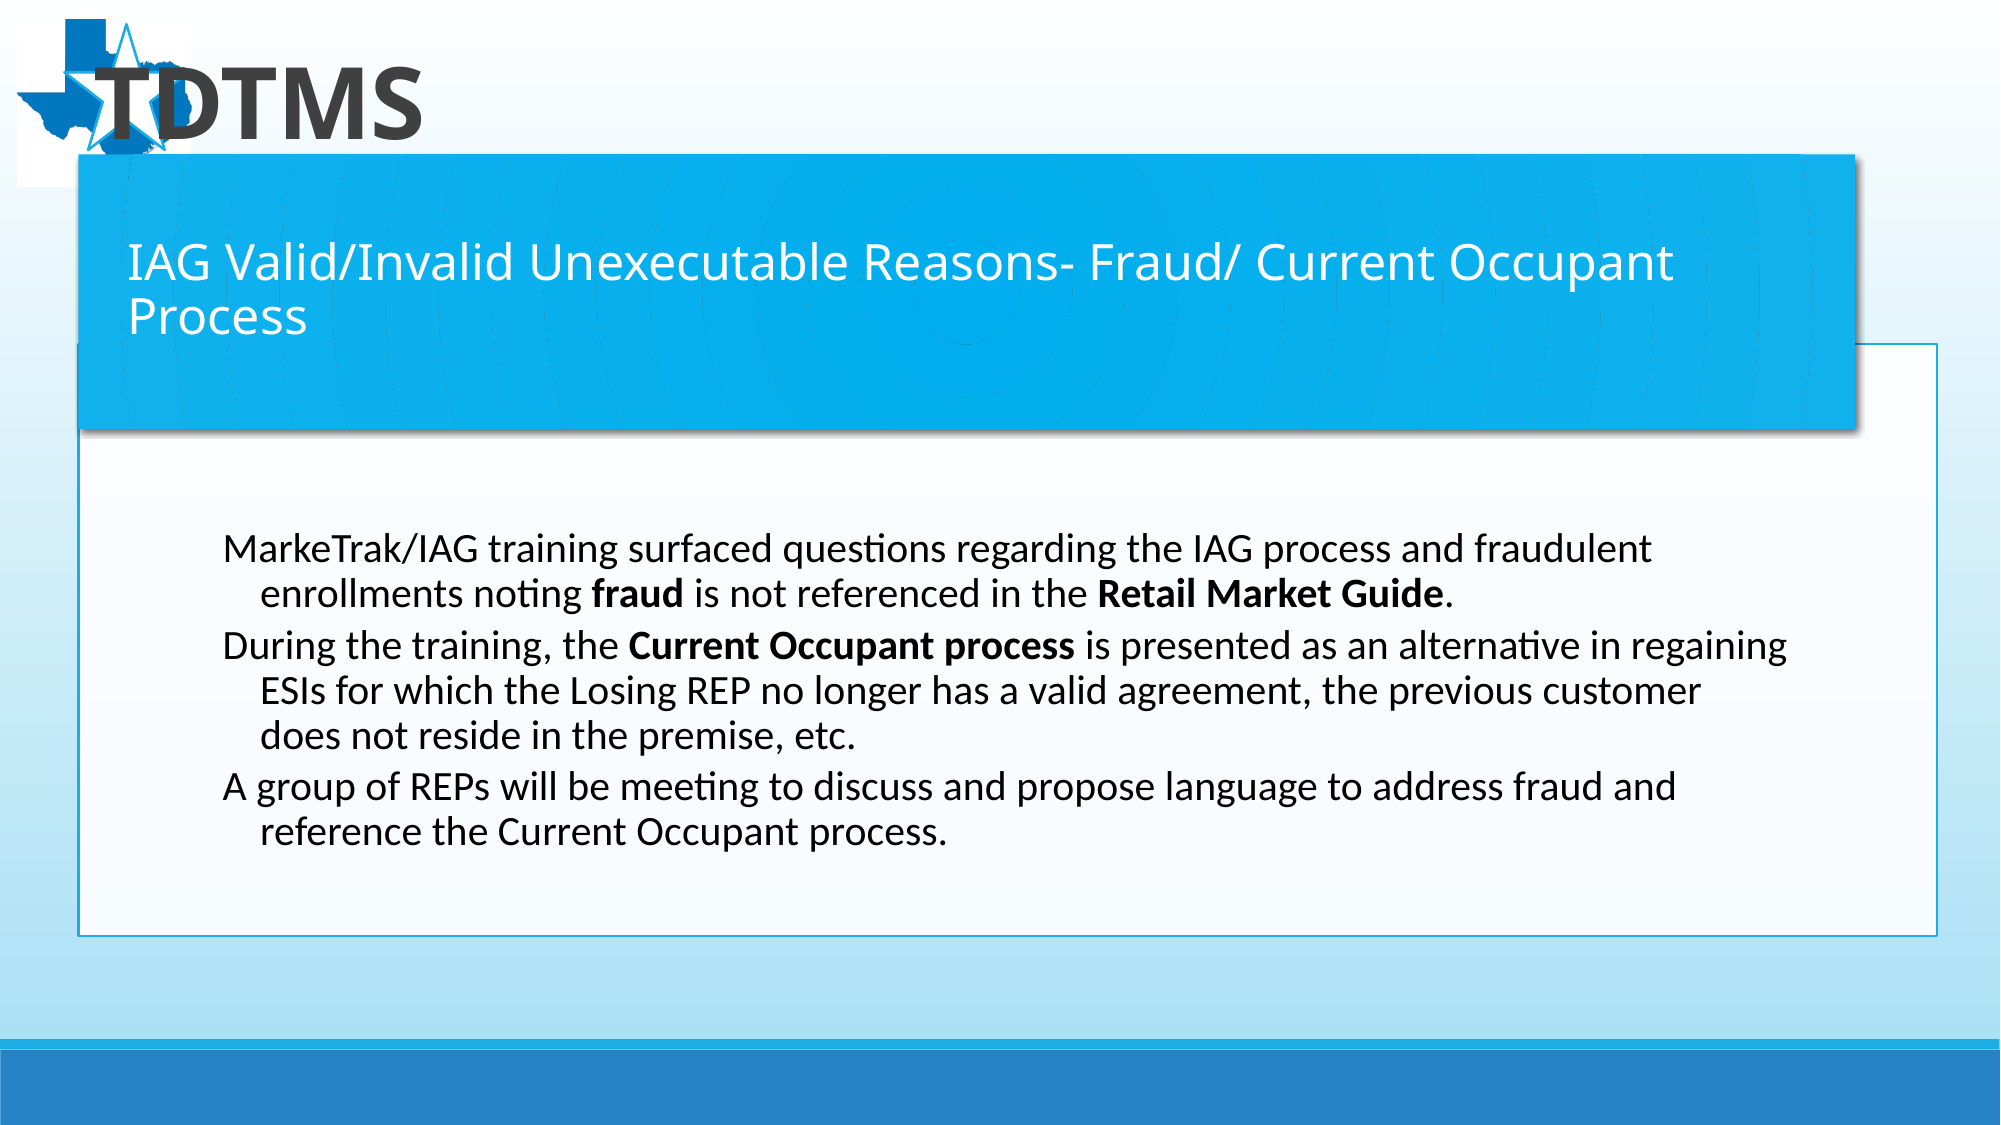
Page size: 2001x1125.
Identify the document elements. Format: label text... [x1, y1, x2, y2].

title TDTMS [199, 24, 1802, 150]
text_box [77, 153, 1938, 937]
picture [16, 19, 192, 188]
